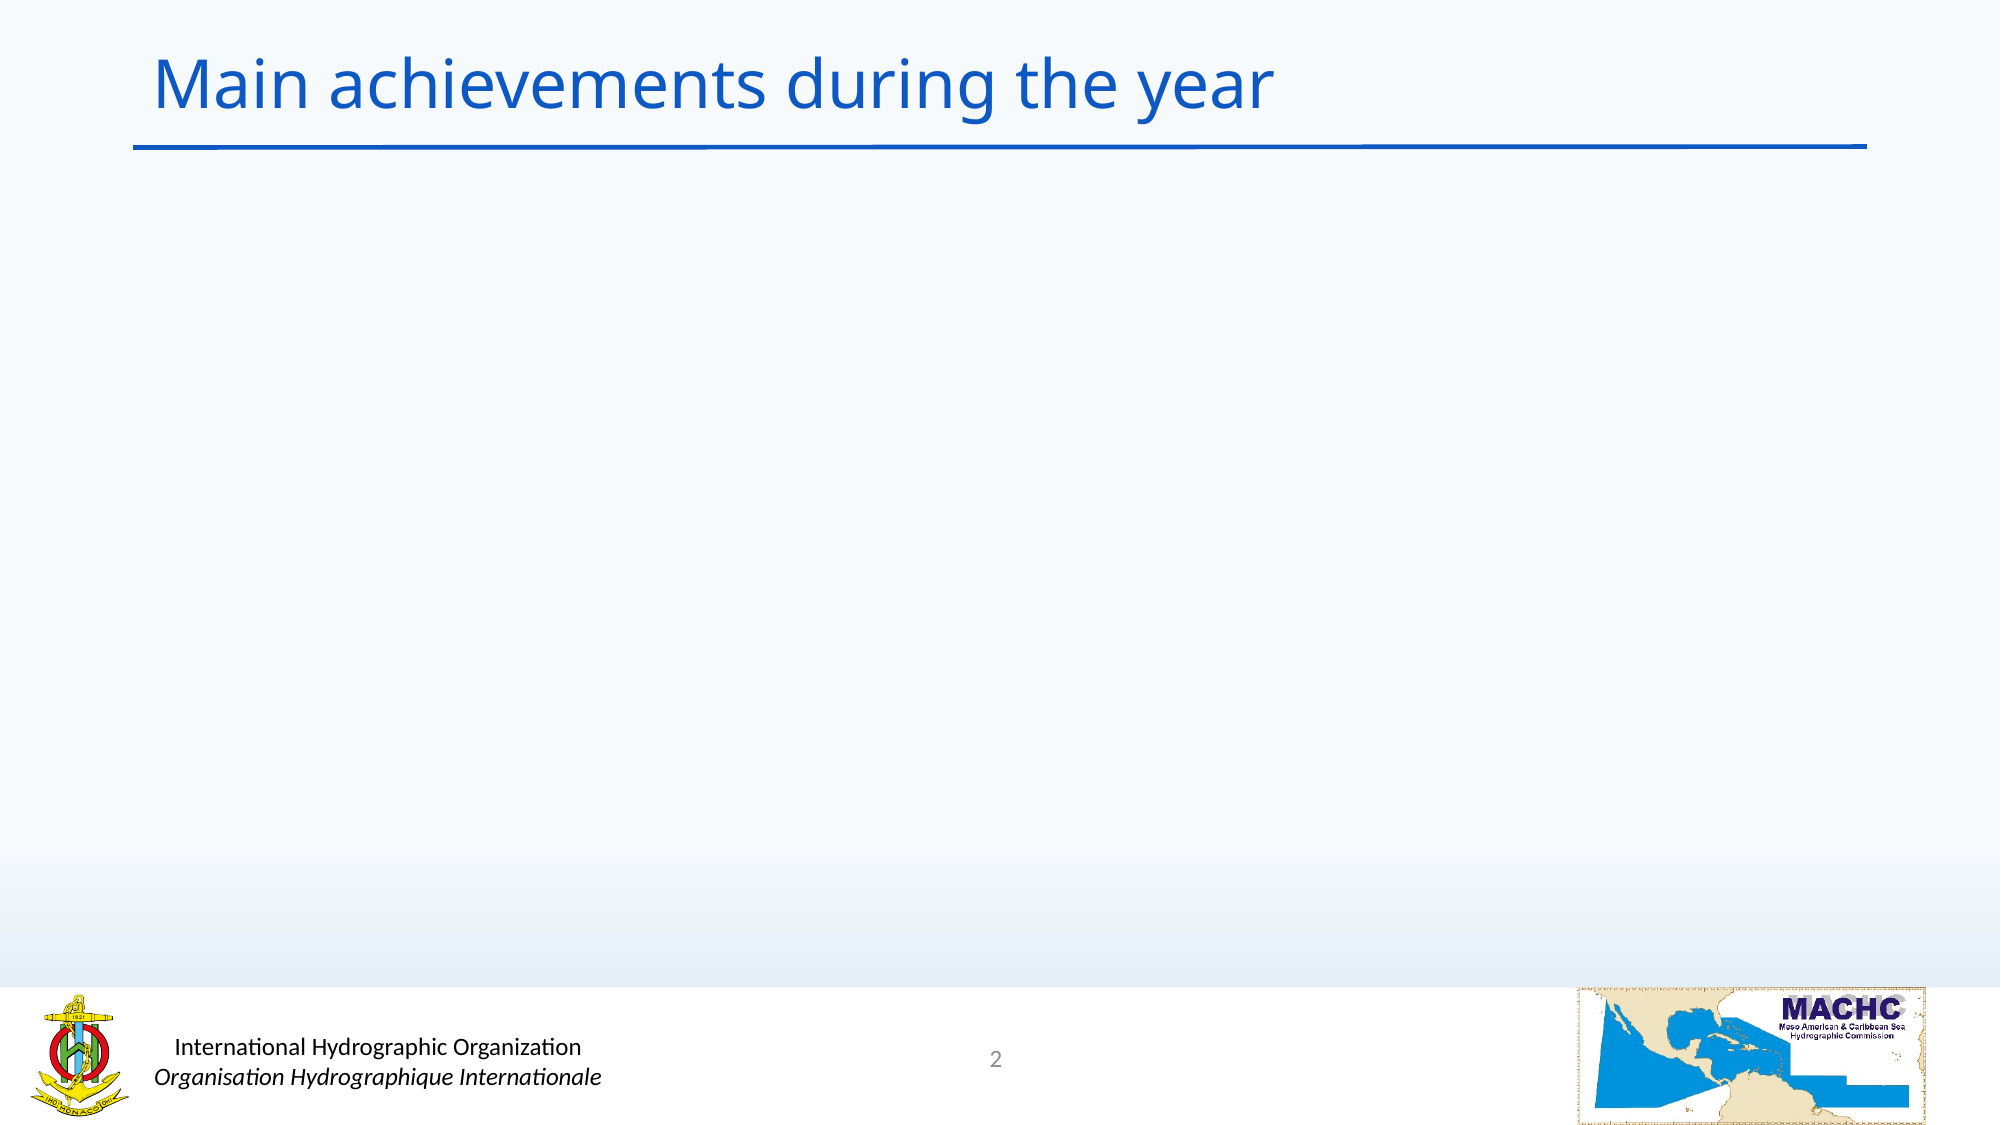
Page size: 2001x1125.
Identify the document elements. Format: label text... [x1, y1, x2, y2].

slide_number 2 [771, 1027, 1221, 1088]
picture [1577, 987, 1926, 1125]
picture [22, 990, 134, 1125]
title Main achievements during the year [137, 42, 1863, 132]
